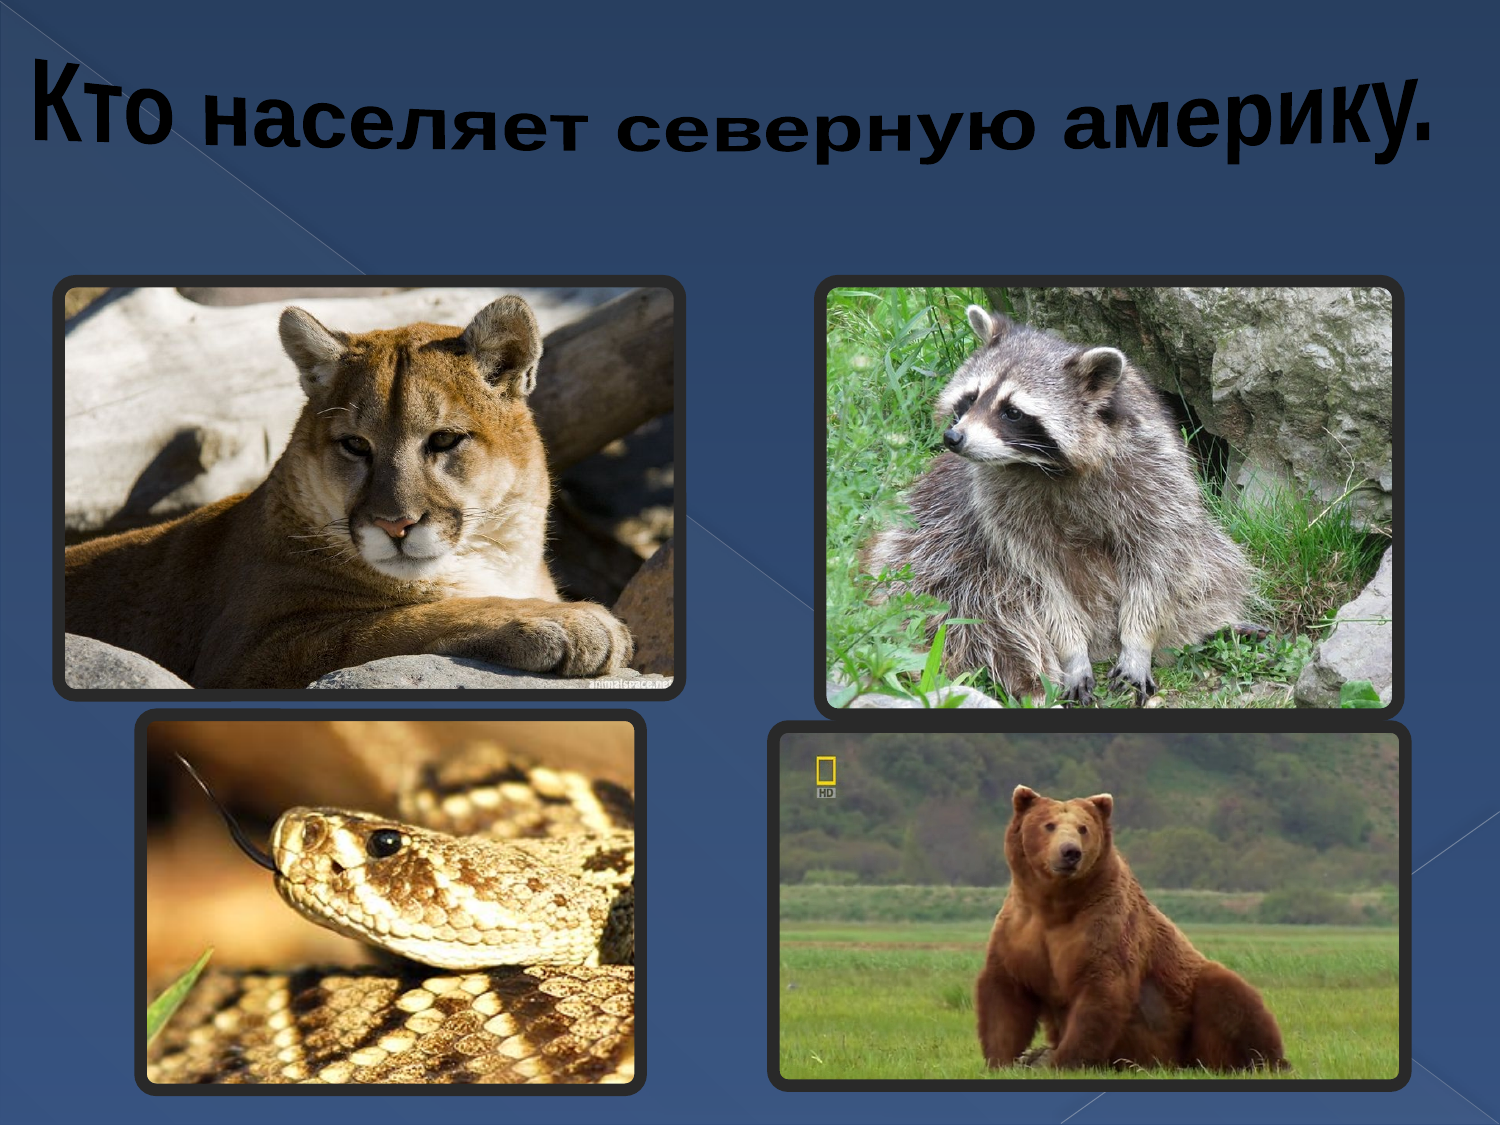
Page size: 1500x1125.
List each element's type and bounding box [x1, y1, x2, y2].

list [58, 280, 681, 696]
picture [140, 714, 641, 1091]
picture [773, 726, 1406, 1086]
picture [820, 280, 1399, 715]
